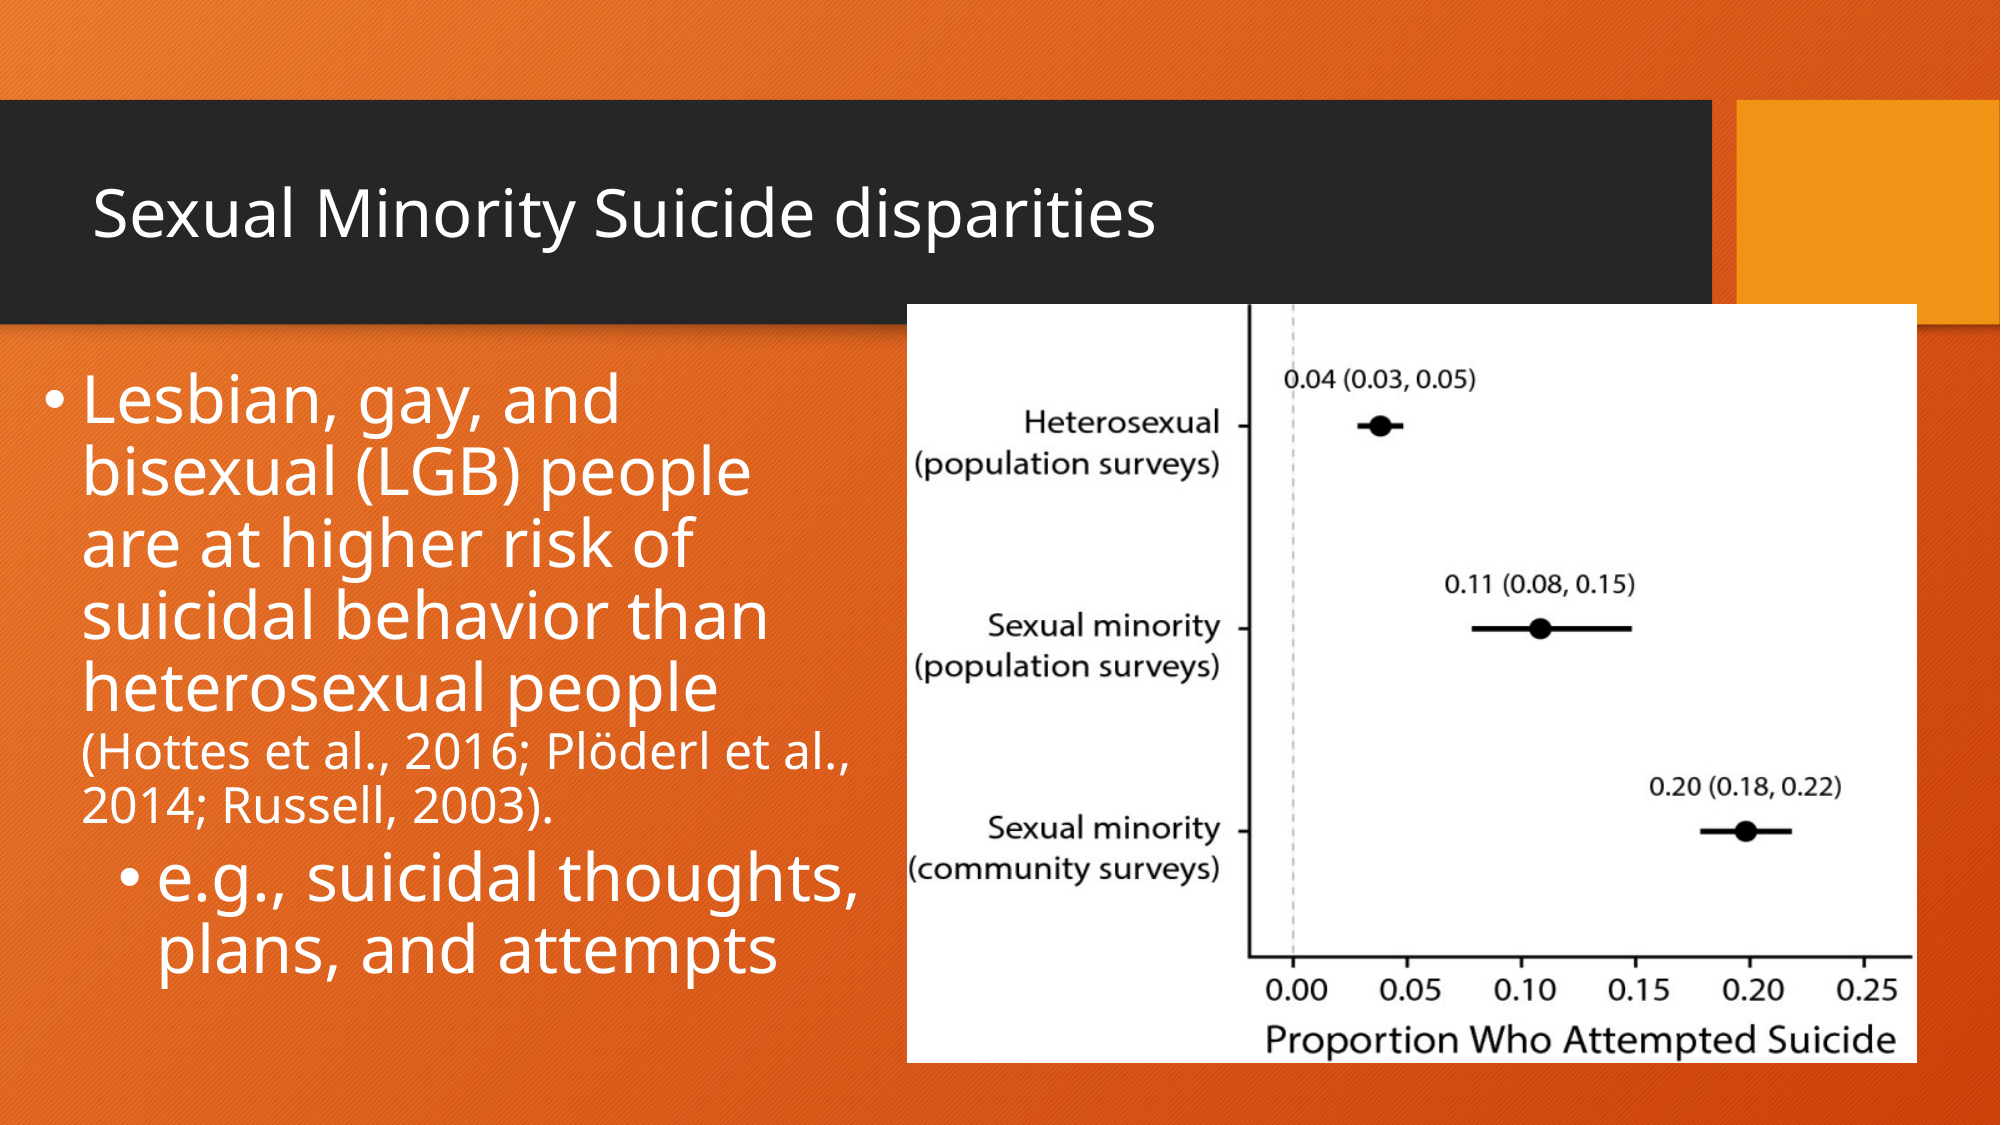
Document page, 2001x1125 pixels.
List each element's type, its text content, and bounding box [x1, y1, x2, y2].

title Sexual Minority Suicide disparities [77, 127, 1950, 305]
picture [0, 304, 2000, 1063]
list Lesbian, gay, and bisexual (LGB) people are at higher risk of suicidal behavior than heterosexual people (Hottes et al., 2016; Plöderl et al., 2014; Russell, 2003). e.g., suicidal thoughts, plans, and attempts [28, 358, 883, 950]
